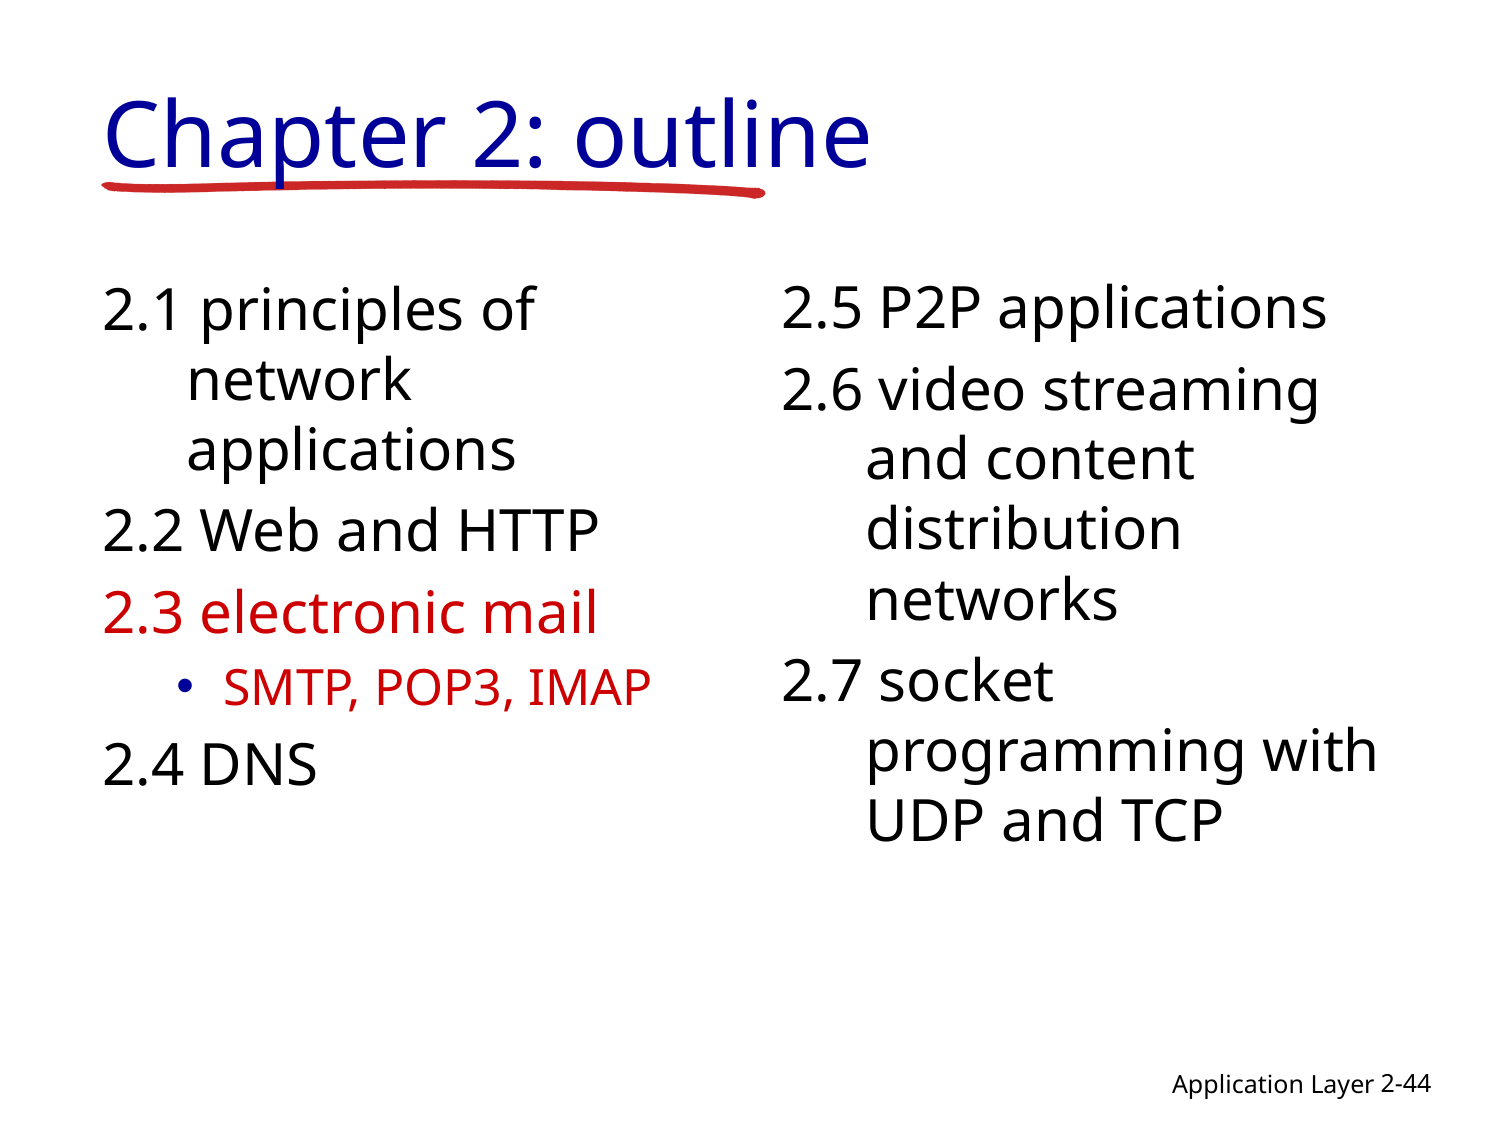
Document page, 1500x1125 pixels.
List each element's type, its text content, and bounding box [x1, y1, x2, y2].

list 2.5 P2P applications 2.6 video streaming and content distribution networks 2.7 socket programming with UDP and TCP [766, 262, 1403, 1025]
footer Application Layer [914, 1060, 1390, 1108]
title Chapter 2: outline [87, 37, 1363, 225]
picture [98, 175, 774, 204]
list 2.1 principles of network applications 2.2 Web and HTTP 2.3 electronic mail SMTP, POP3, IMAP 2.4 DNS [87, 264, 713, 1027]
slide_number 2-‹#› [1365, 1060, 1477, 1106]
